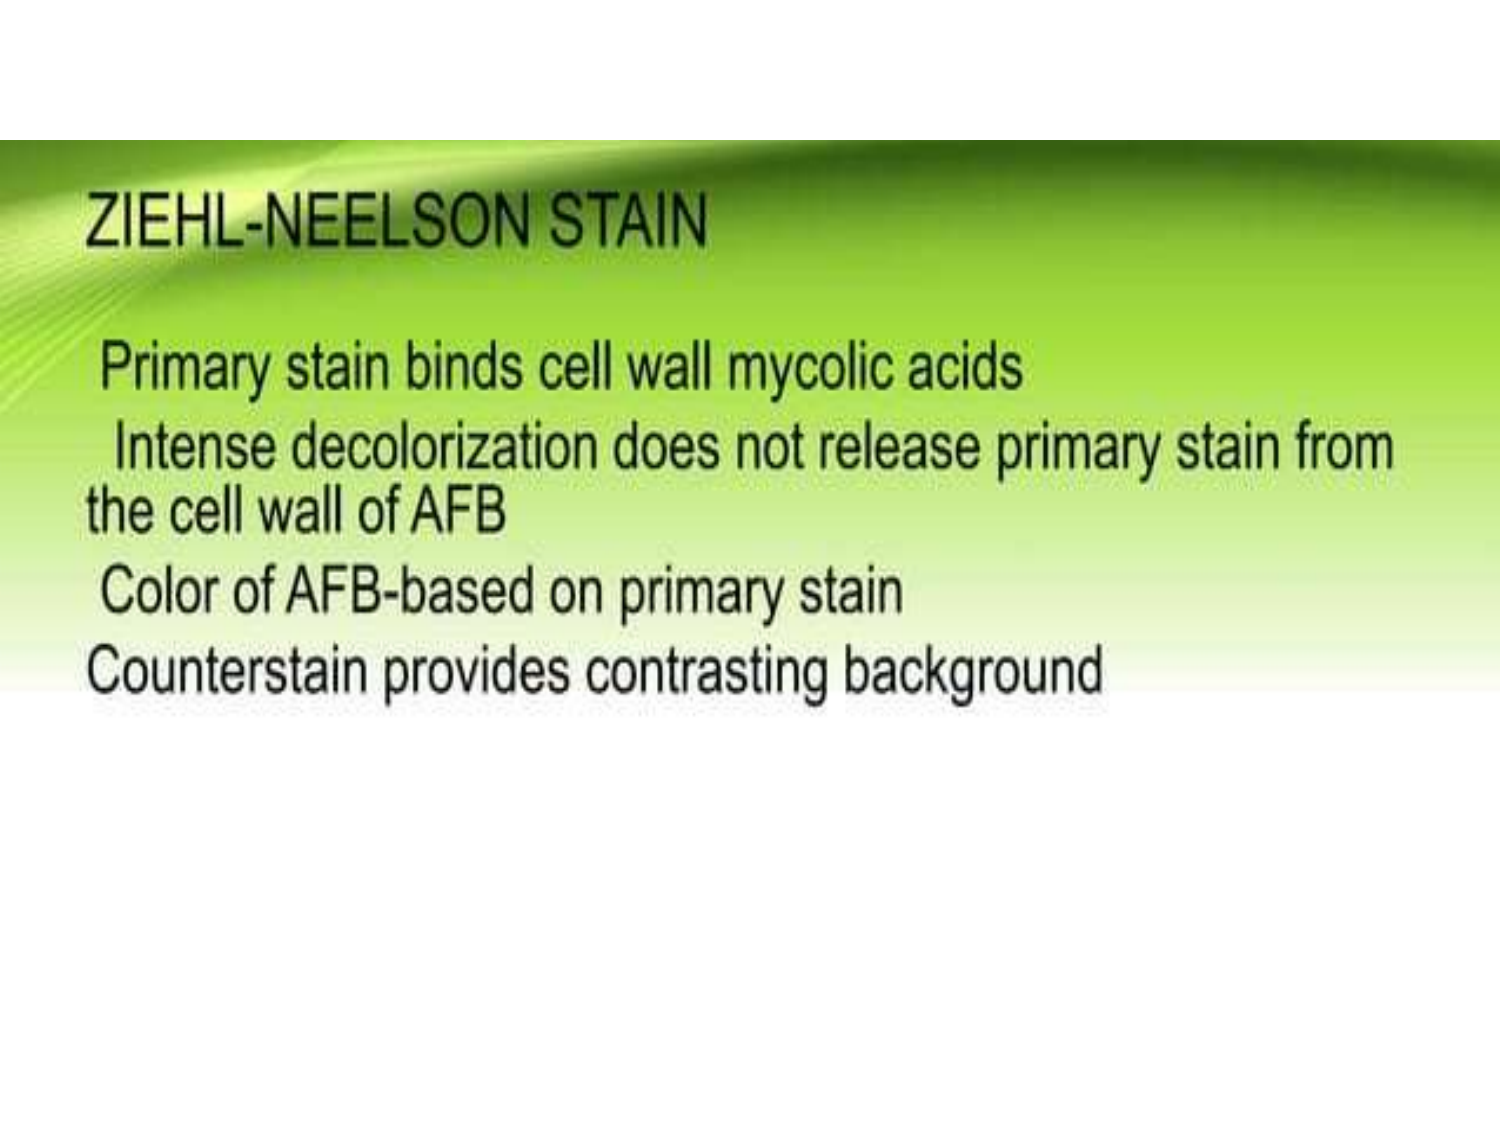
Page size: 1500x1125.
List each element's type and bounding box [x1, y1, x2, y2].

picture [0, 139, 1500, 1125]
